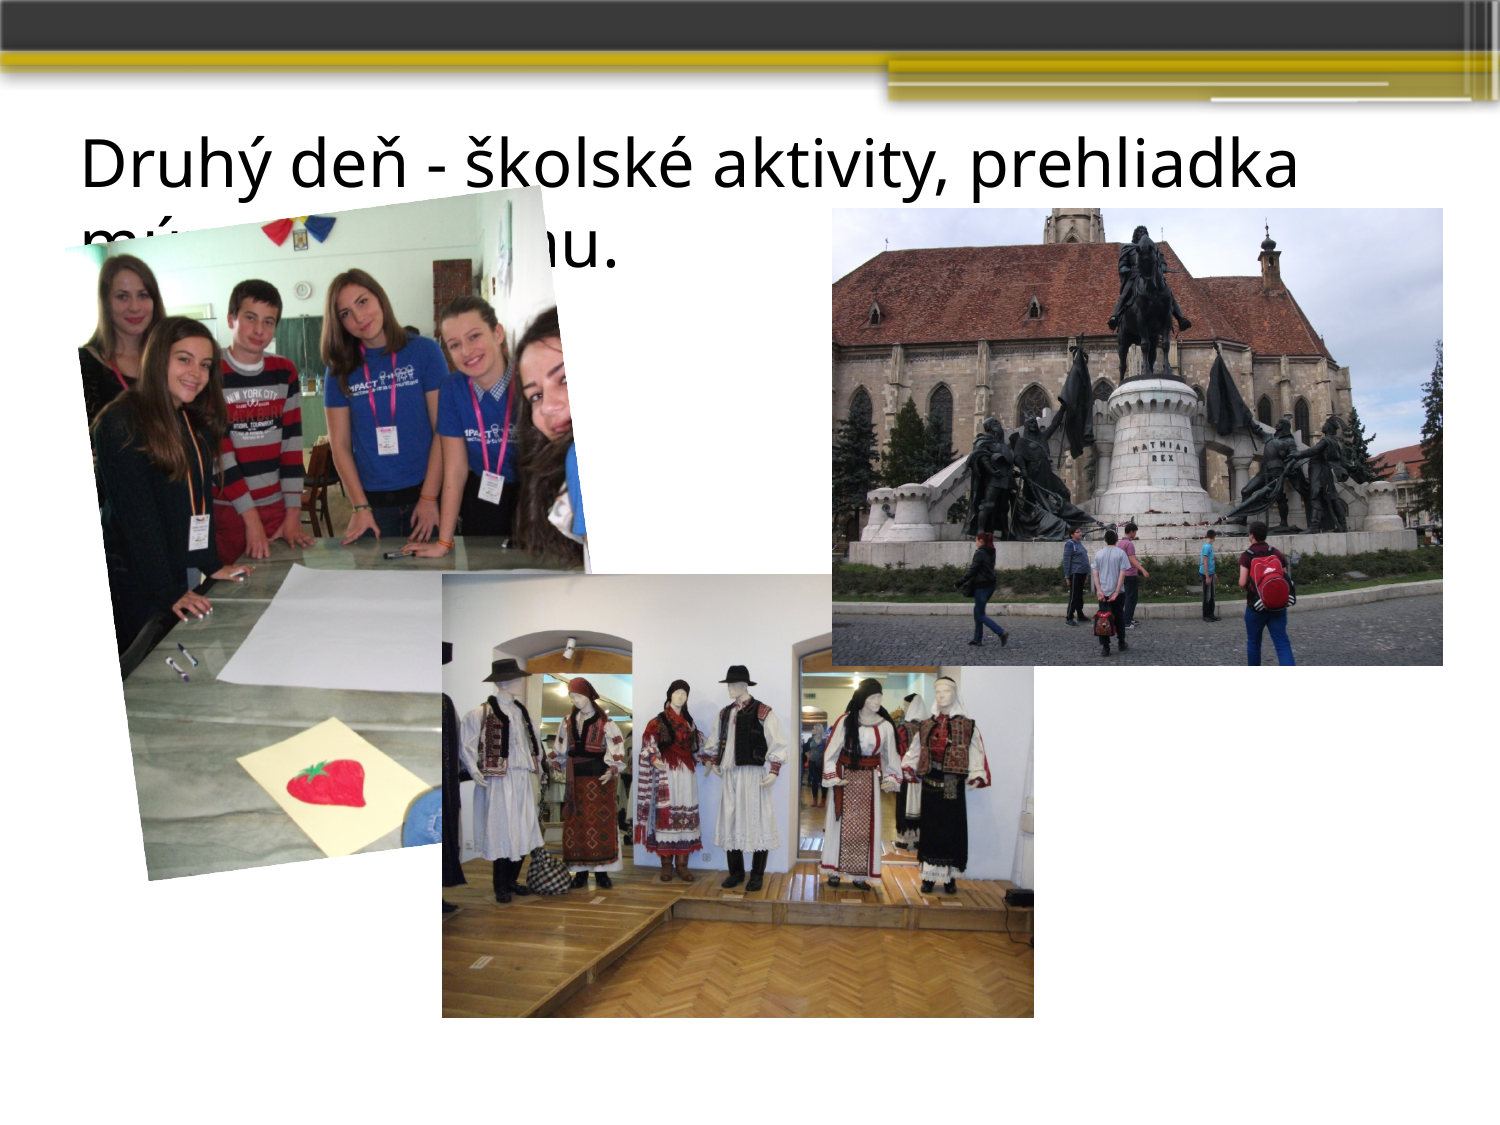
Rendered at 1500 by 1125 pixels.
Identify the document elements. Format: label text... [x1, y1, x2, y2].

picture [65, 186, 1443, 1018]
text_box Druhý deň - školské aktivity, prehliadka múzea a chrámu. [64, 113, 1447, 289]
